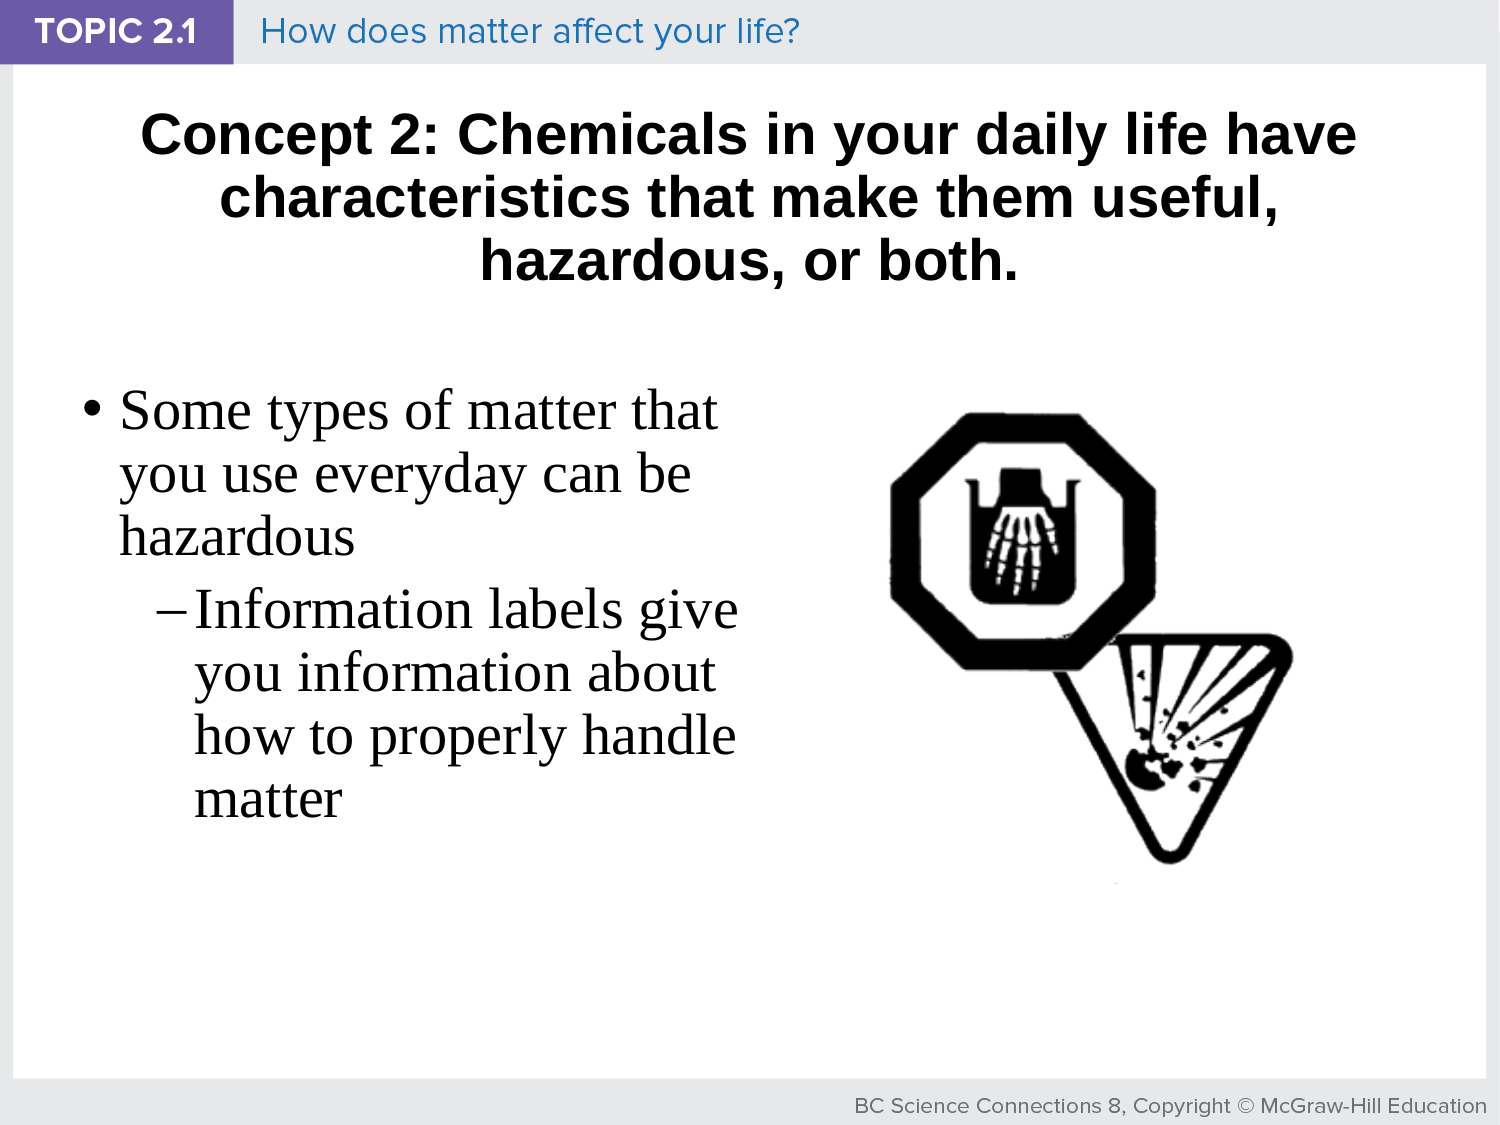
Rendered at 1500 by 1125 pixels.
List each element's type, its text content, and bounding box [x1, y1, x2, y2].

list Some types of matter that you use everyday can be hazardous Information labels give you information about how to properly handle matter [67, 371, 792, 1017]
title Concept 2: Chemicals in your daily life have characteristics that make them useful, hazardous, or both. [103, 76, 1397, 322]
picture [0, 0, 1500, 1125]
